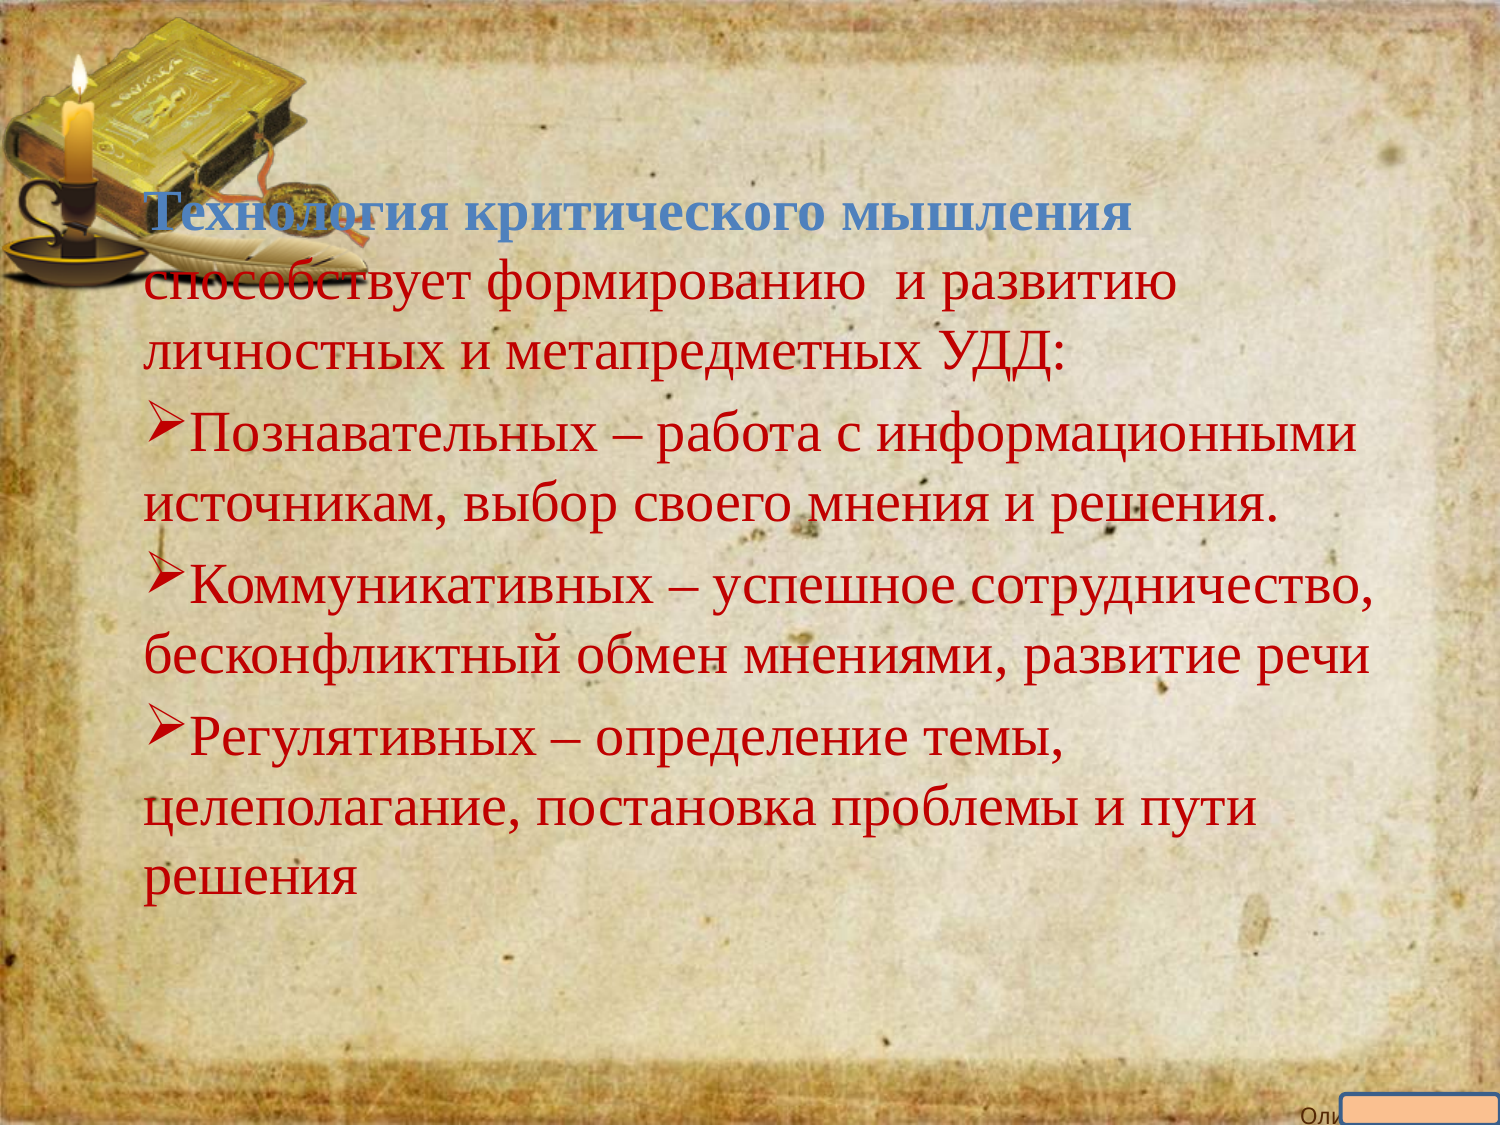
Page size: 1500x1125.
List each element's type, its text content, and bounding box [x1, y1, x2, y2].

list Технология критического мышления способствует формированию и развитию личностных и метапредметных УДД: Познавательных – работа с информационными источникам, выбор своего мнения и решения. Коммуникативных – успешное сотрудничество, бесконфликтный обмен мнениями, развитие речи Регулятивных – определение темы, целеполагание, постановка проблемы и пути решения [128, 667, 1465, 914]
picture [0, 0, 1500, 1125]
text_box [1338, 1091, 1500, 1125]
